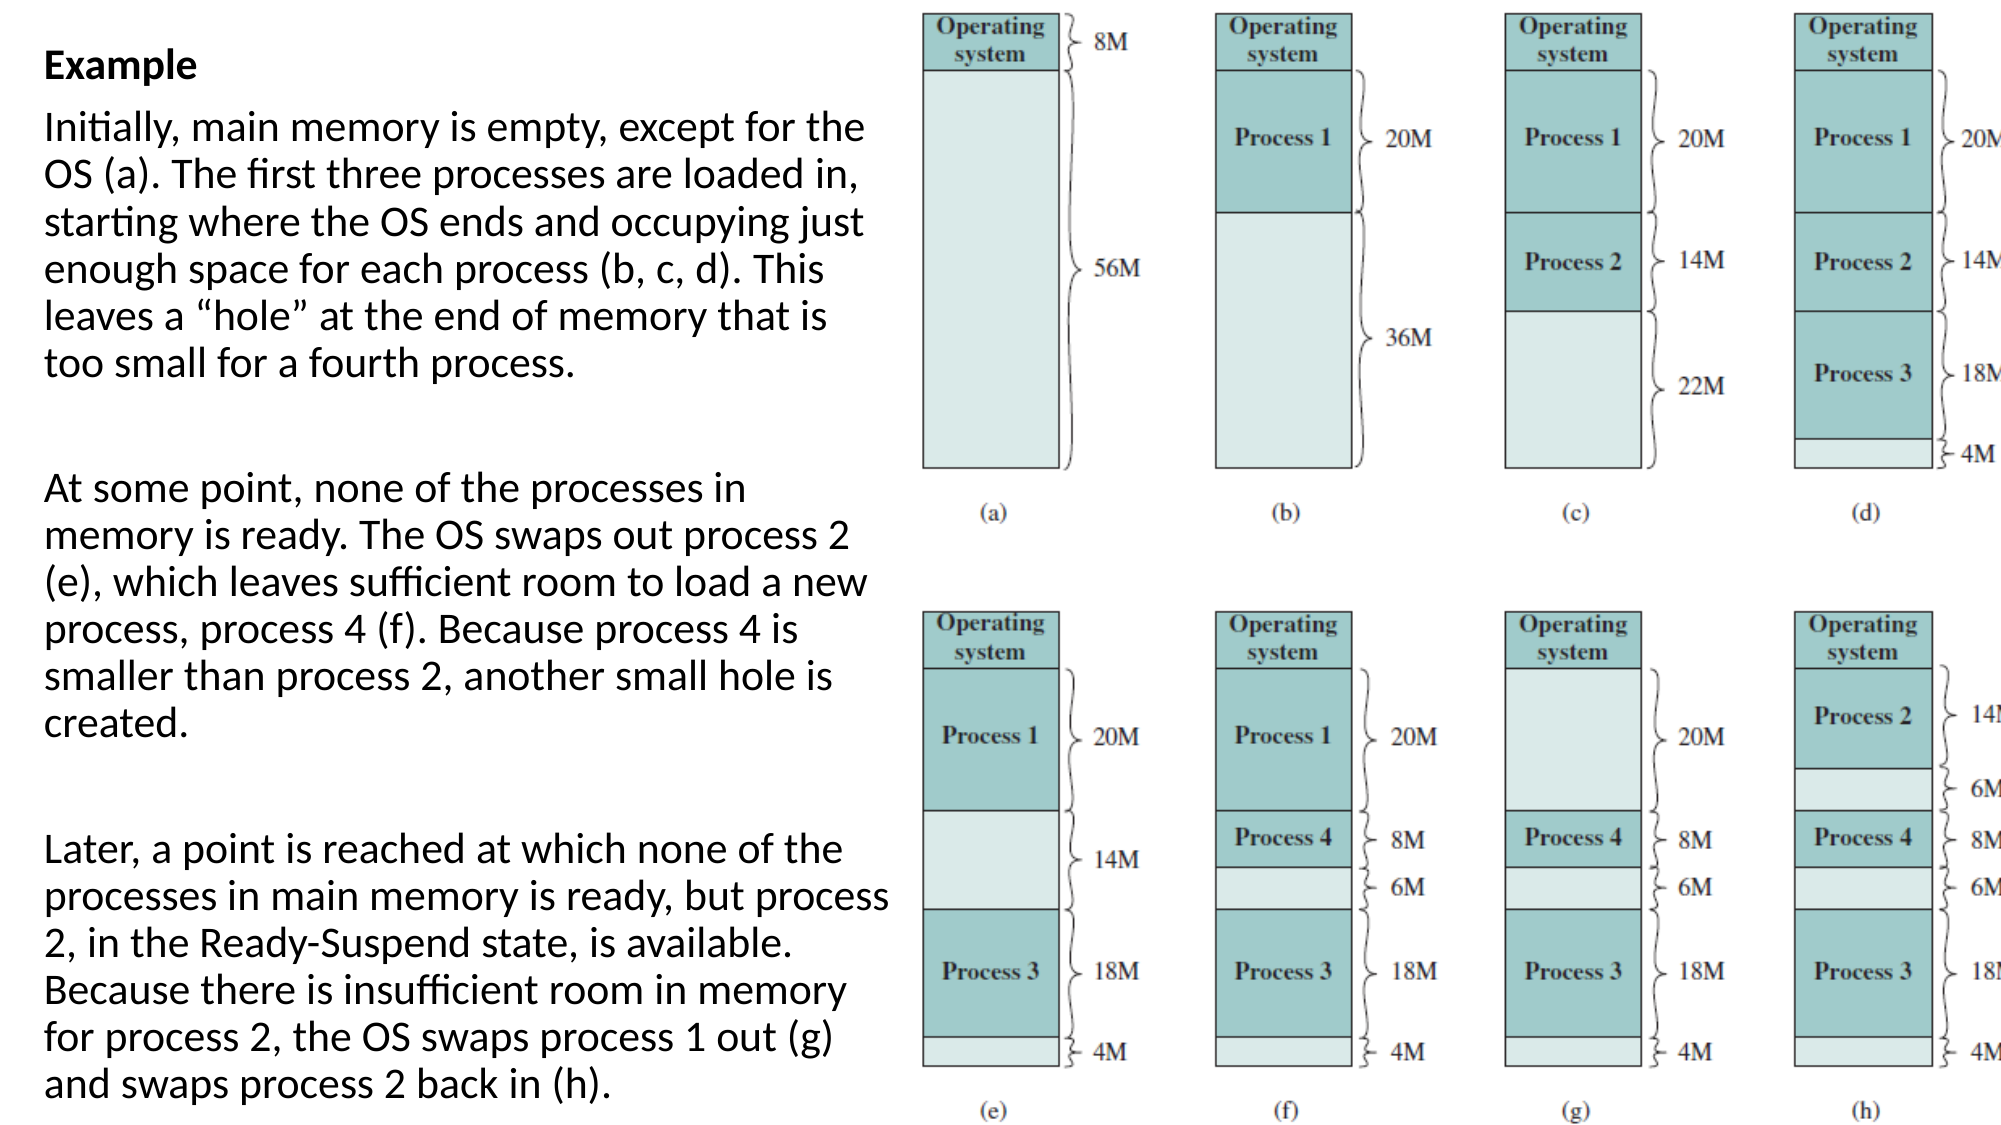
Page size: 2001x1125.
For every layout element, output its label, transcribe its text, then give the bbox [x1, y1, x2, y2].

picture [913, 2, 2000, 1125]
list Example Initially, main memory is empty, except for the OS (a). The first three processes are loaded in, starting where the OS ends and occupying just enough space for each process (b, c, d). This leaves a “hole” at the end of memory that is too small for a fourth process. At some point, none of the processes in memory is ready. The OS swaps out process 2 (e), which leaves sufficient room to load a new process, process 4 (f). Because process 4 is smaller than process 2, another small hole is created. Later, a point is reached at which none of the processes in main memory is ready, but process 2, in the Ready-Suspend state, is available. Because there is insufficient room in memory for process 2, the OS swaps process 1 out (g) and swaps process 2 back in (h). [28, 34, 913, 1125]
